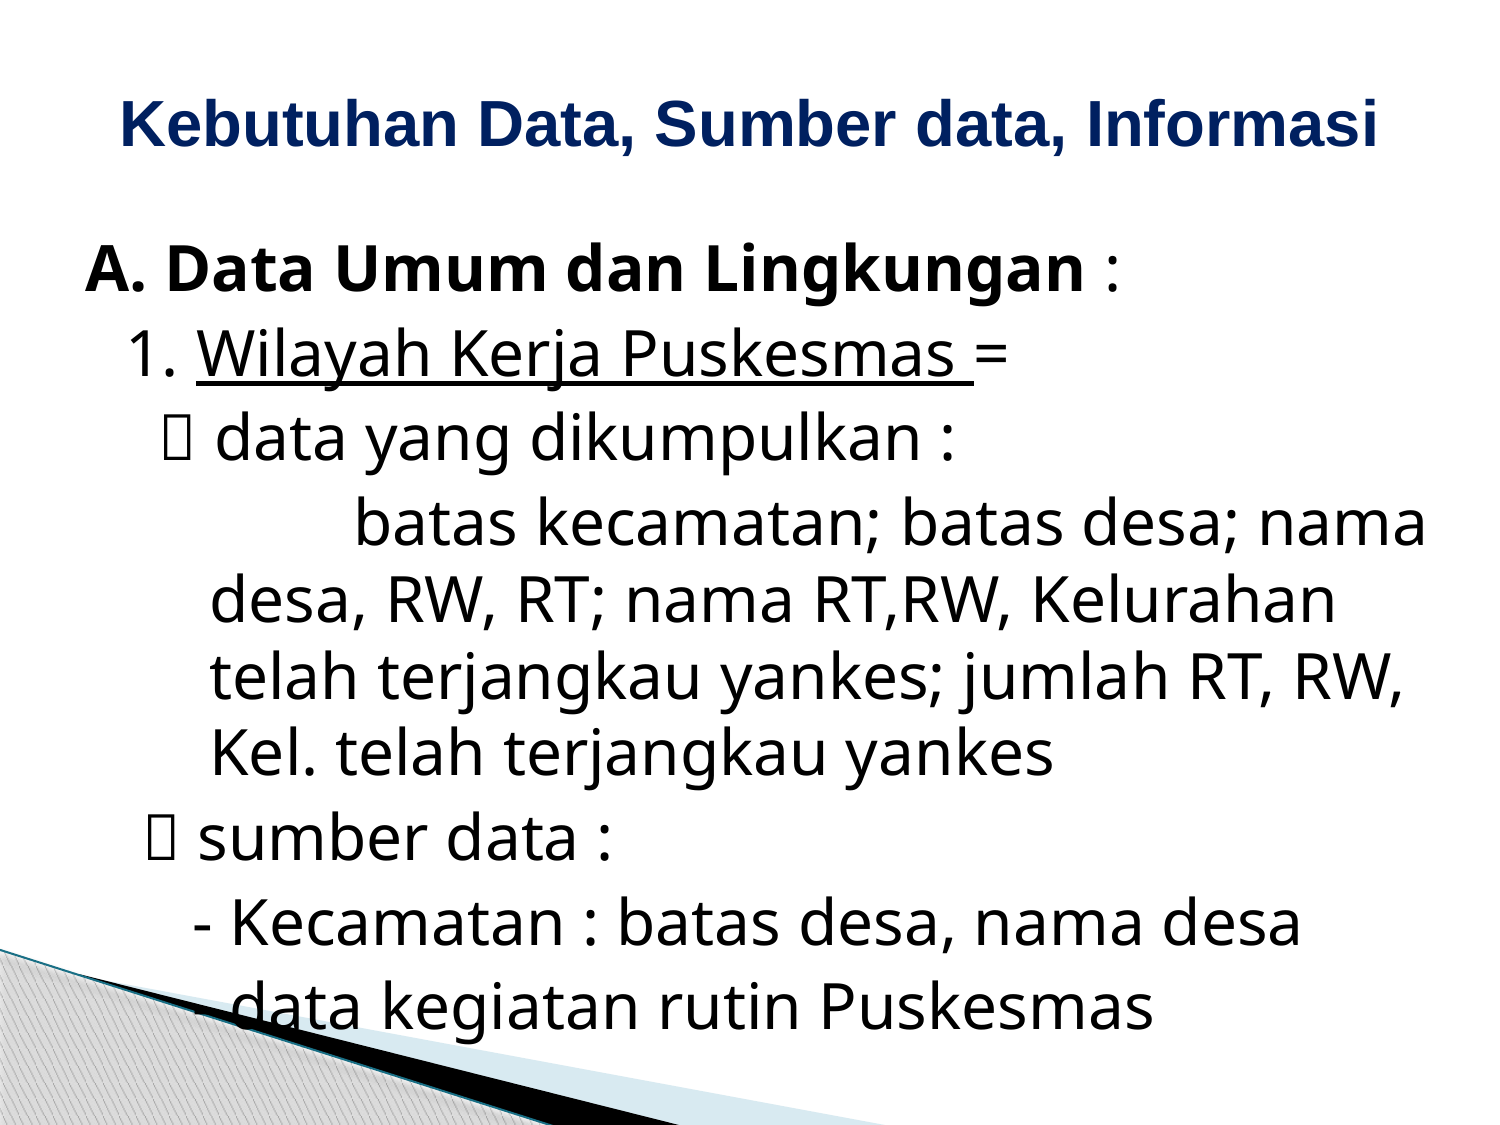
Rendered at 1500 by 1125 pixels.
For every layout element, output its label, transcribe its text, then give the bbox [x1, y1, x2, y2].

list A. Data Umum dan Lingkungan : 1. Wilayah Kerja Puskesmas =  data yang dikumpulkan : batas kecamatan; batas desa; nama desa, RW, RT; nama RT,RW, Kelurahan telah terjangkau yankes; jumlah RT, RW, Kel. telah terjangkau yankes  sumber data : - Kecamatan : batas desa, nama desa - data kegiatan rutin Puskesmas [53, 219, 1447, 1071]
title Kebutuhan Data, Sumber data, Informasi [75, 45, 1425, 197]
